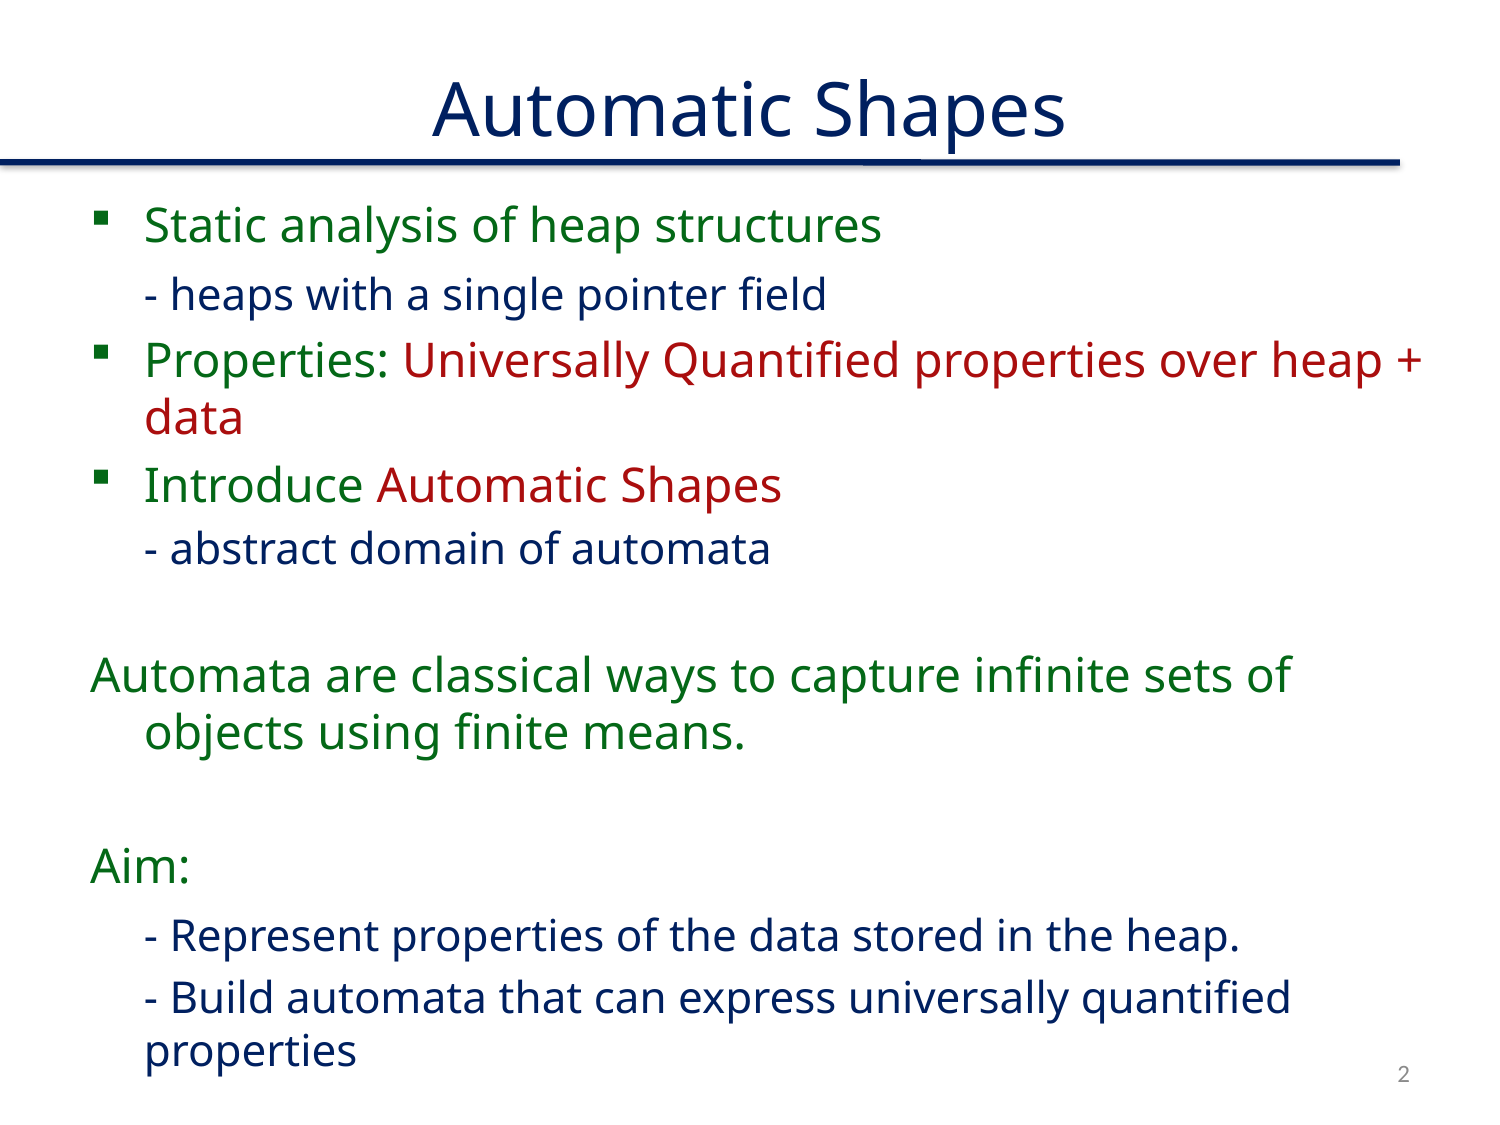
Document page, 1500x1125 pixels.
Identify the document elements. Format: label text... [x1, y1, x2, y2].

list Static analysis of heap structures - heaps with a single pointer field Properties: Universally Quantified properties over heap + data Introduce Automatic Shapes - abstract domain of automata Automata are classical ways to capture infinite sets of objects using finite means. Aim: - Represent properties of the data stored in the heap. - Build automata that can express universally quantified properties [75, 187, 1463, 1088]
slide_number 2 [1074, 1042, 1425, 1103]
title Automatic Shapes [75, 12, 1425, 187]
